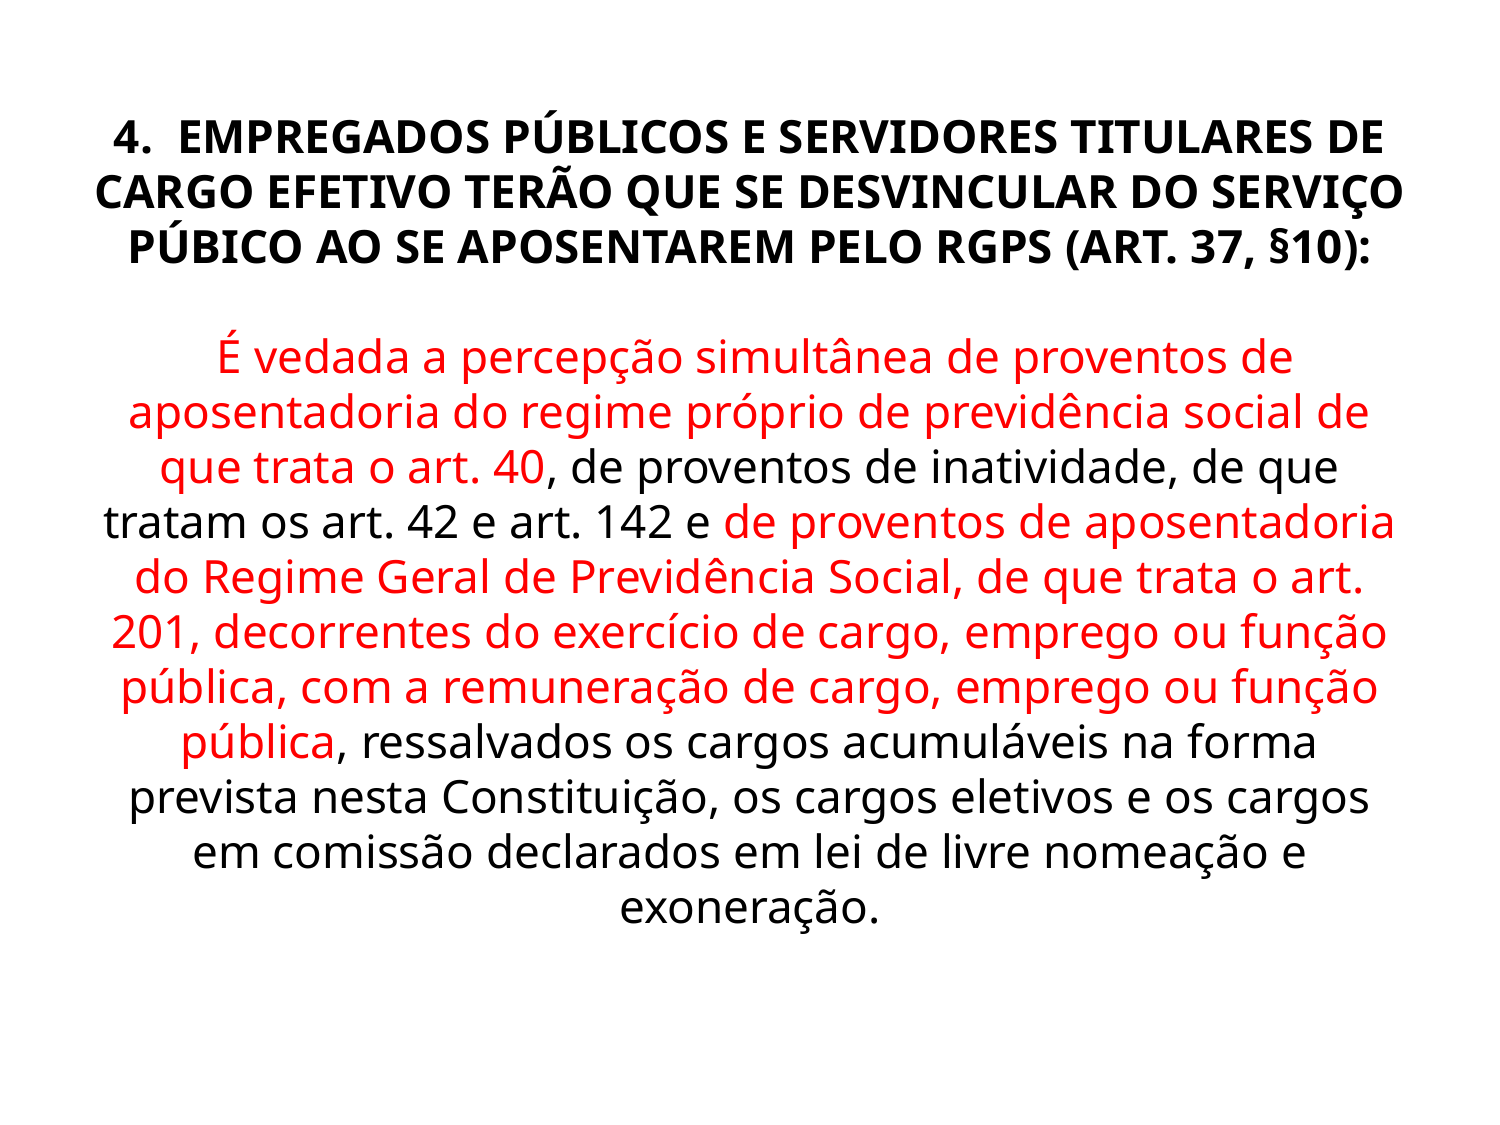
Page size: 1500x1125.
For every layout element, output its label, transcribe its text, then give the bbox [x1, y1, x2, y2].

title 4. EMPREGADOS PÚBLICOS E SERVIDORES TITULARES DE CARGO EFETIVO TERÃO QUE SE DESVINCULAR DO SERVIÇO PÚBICO AO SE APOSENTAREM PELO RGPS (ART. 37, §10): É vedada a percepção simultânea de proventos de aposentadoria do regime próprio de previdência social de que trata o art. 40, de proventos de inatividade, de que tratam os art. 42 e art. 142 e de proventos de aposentadoria do Regime Geral de Previdência Social, de que trata o art. 201, decorrentes do exercício de cargo, emprego ou função pública, com a remuneração de cargo, emprego ou função pública, ressalvados os cargos acumuláveis na forma prevista nesta Constituição, os cargos eletivos e os cargos em comissão declarados em lei de livre nomeação e exoneração. [75, 45, 1425, 1059]
